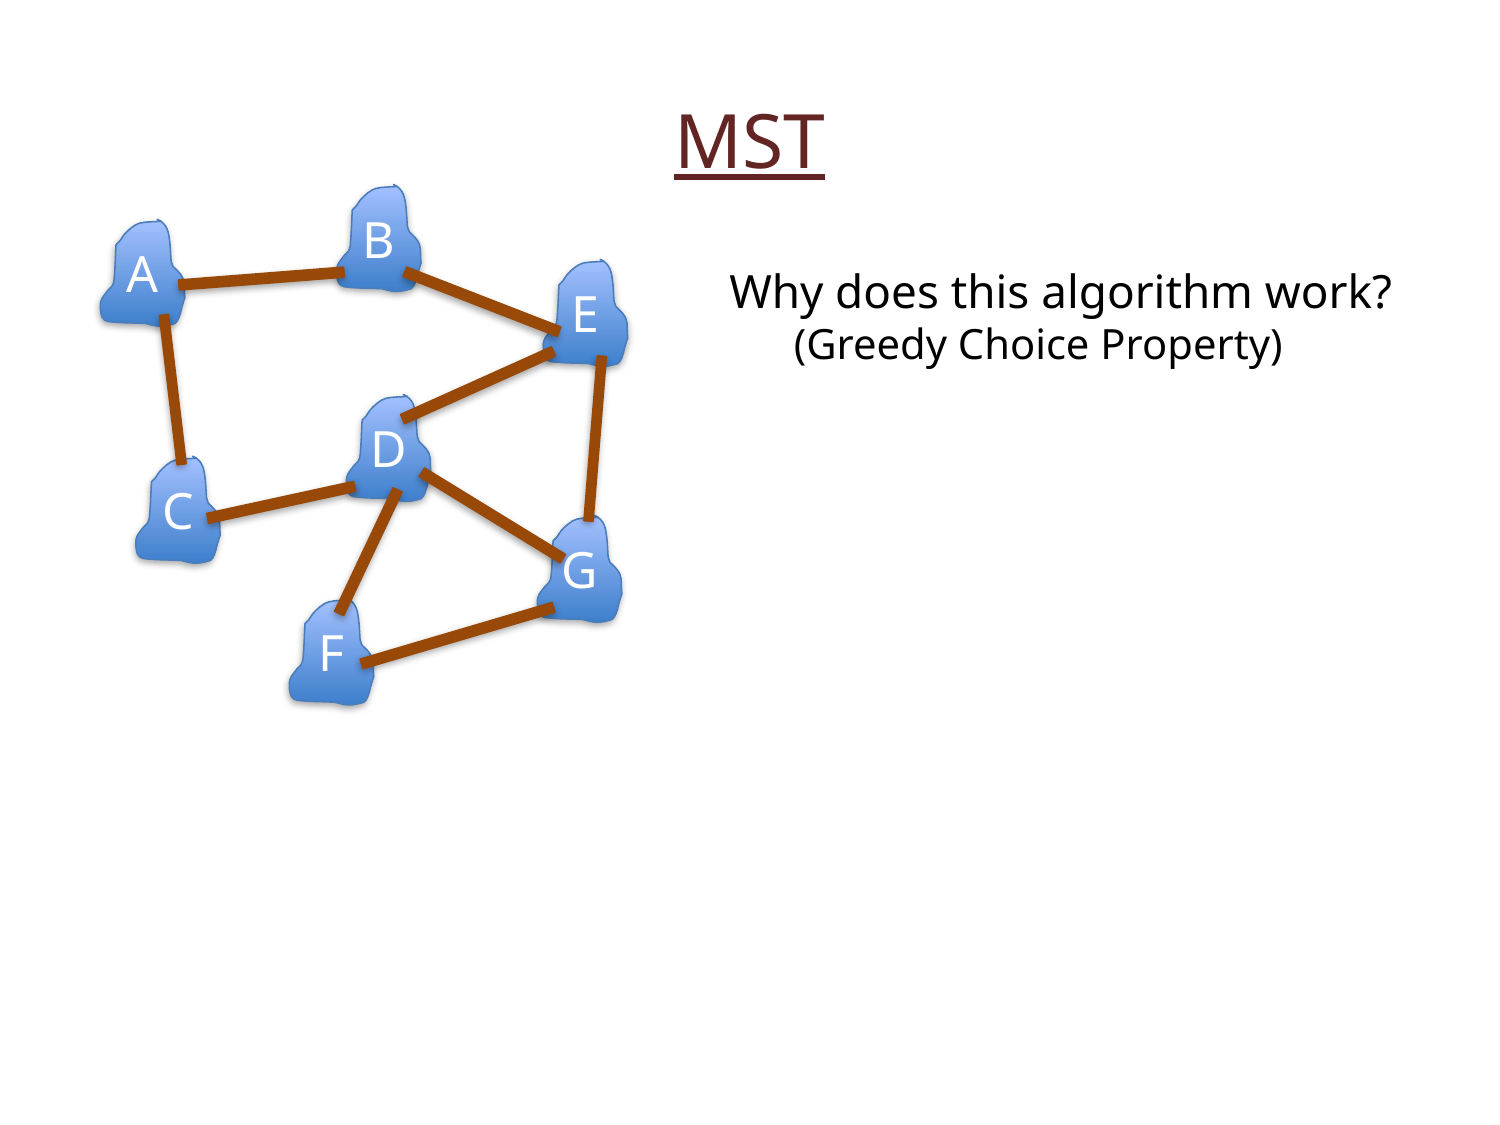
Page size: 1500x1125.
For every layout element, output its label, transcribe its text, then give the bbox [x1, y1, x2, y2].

text_box [402, 266, 562, 338]
text_box C [135, 455, 222, 564]
text_box [418, 467, 567, 564]
text_box F [288, 600, 375, 706]
text_box A [99, 218, 186, 327]
text_box E [553, 258, 629, 367]
text_box [205, 480, 357, 524]
text_box [177, 266, 346, 291]
text_box D [345, 393, 432, 503]
text_box MST [74, 45, 1425, 219]
text_box G [536, 516, 623, 624]
text_box [333, 487, 403, 617]
text_box B [336, 183, 422, 293]
text_box E [542, 341, 552, 348]
text_box [53, 219, 1436, 1059]
text_box [158, 313, 187, 466]
text_box [359, 601, 556, 670]
text_box [583, 355, 608, 523]
text_box [399, 346, 557, 425]
text_box Why does this algorithm work? (Greedy Choice Property) [714, 255, 1471, 426]
